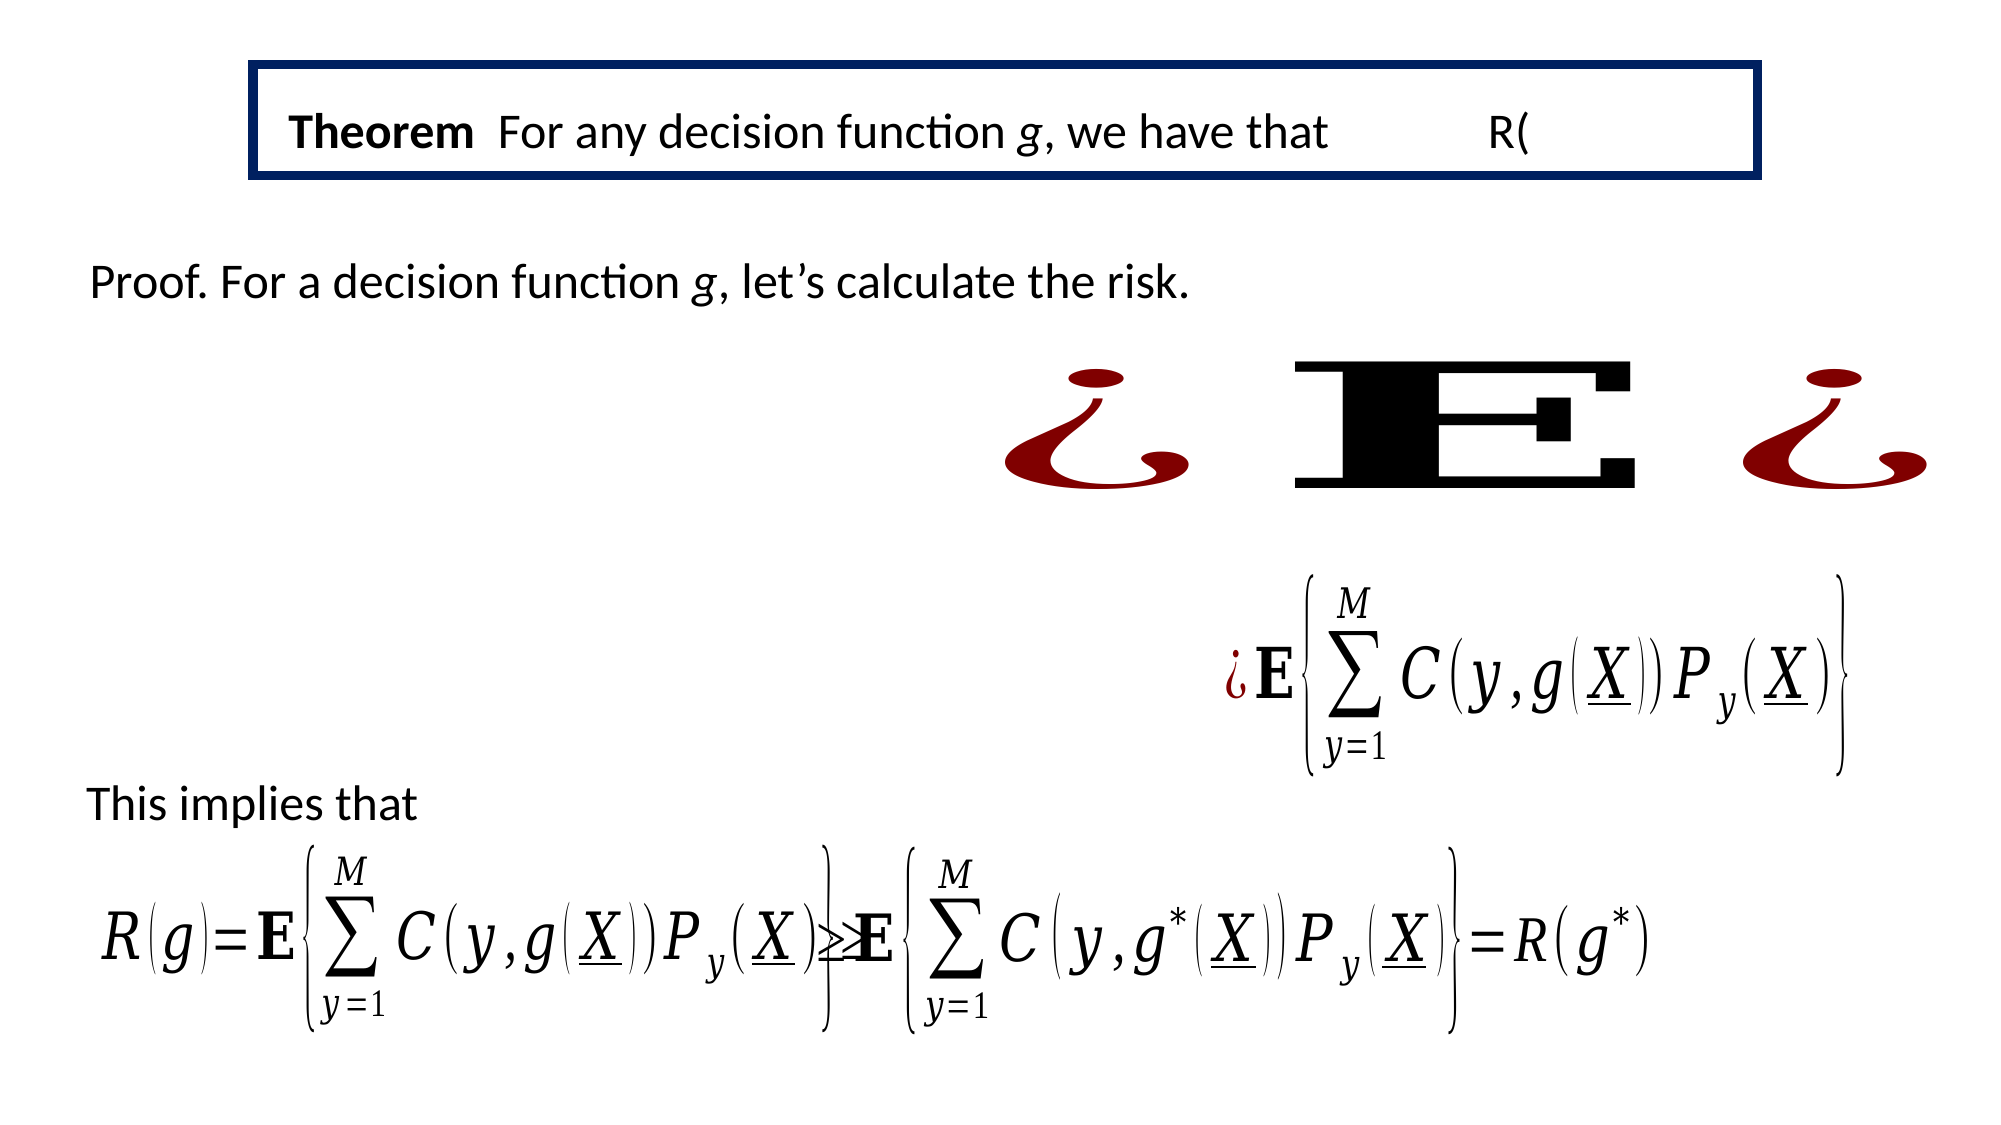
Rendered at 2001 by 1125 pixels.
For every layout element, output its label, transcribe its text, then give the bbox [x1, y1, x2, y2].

text_box Proof. For a decision function g, let’s calculate the risk. [74, 241, 1206, 316]
text_box [252, 64, 1758, 176]
text_box This implies that [71, 762, 434, 838]
